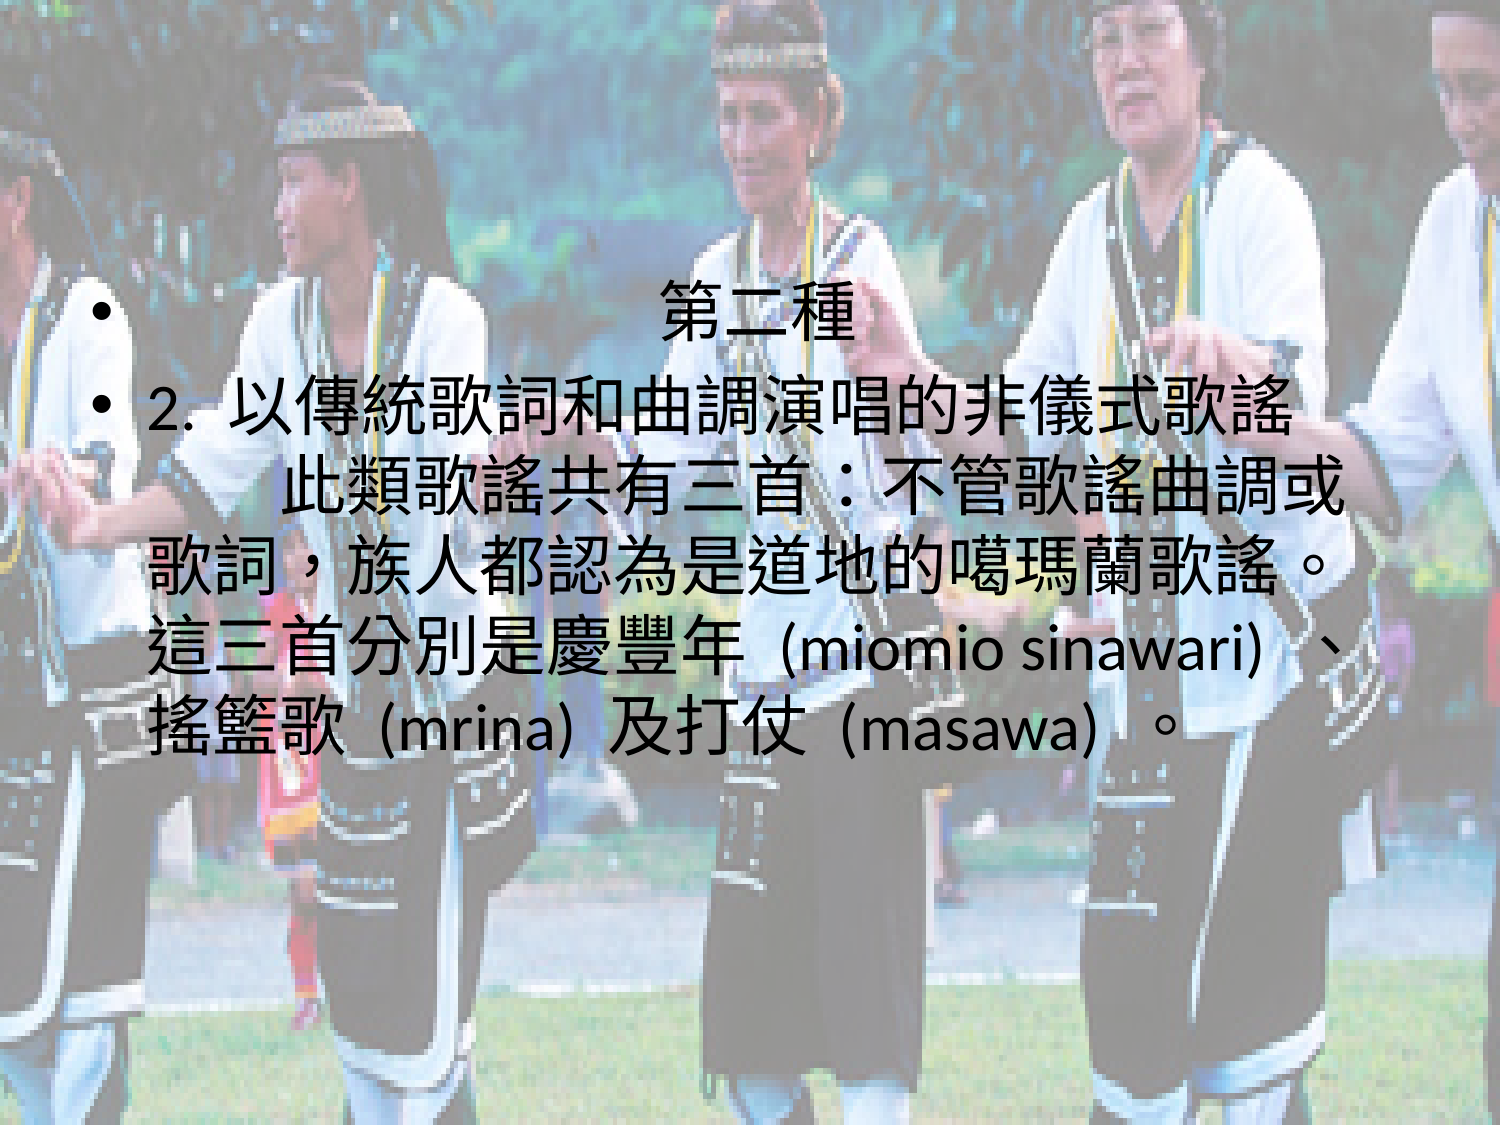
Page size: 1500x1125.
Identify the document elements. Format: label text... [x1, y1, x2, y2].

list 第二種 2. 以傳統歌詞和曲調演唱的非儀式歌謠 此類歌謠共有三首：不管歌謠曲調或歌詞，族人都認為是道地的噶瑪蘭歌謠。這三首分別是慶豐年 (miomio sinawari) 、搖籃歌 (mrina) 及打仗 (masawa) 。 [75, 262, 1425, 1005]
